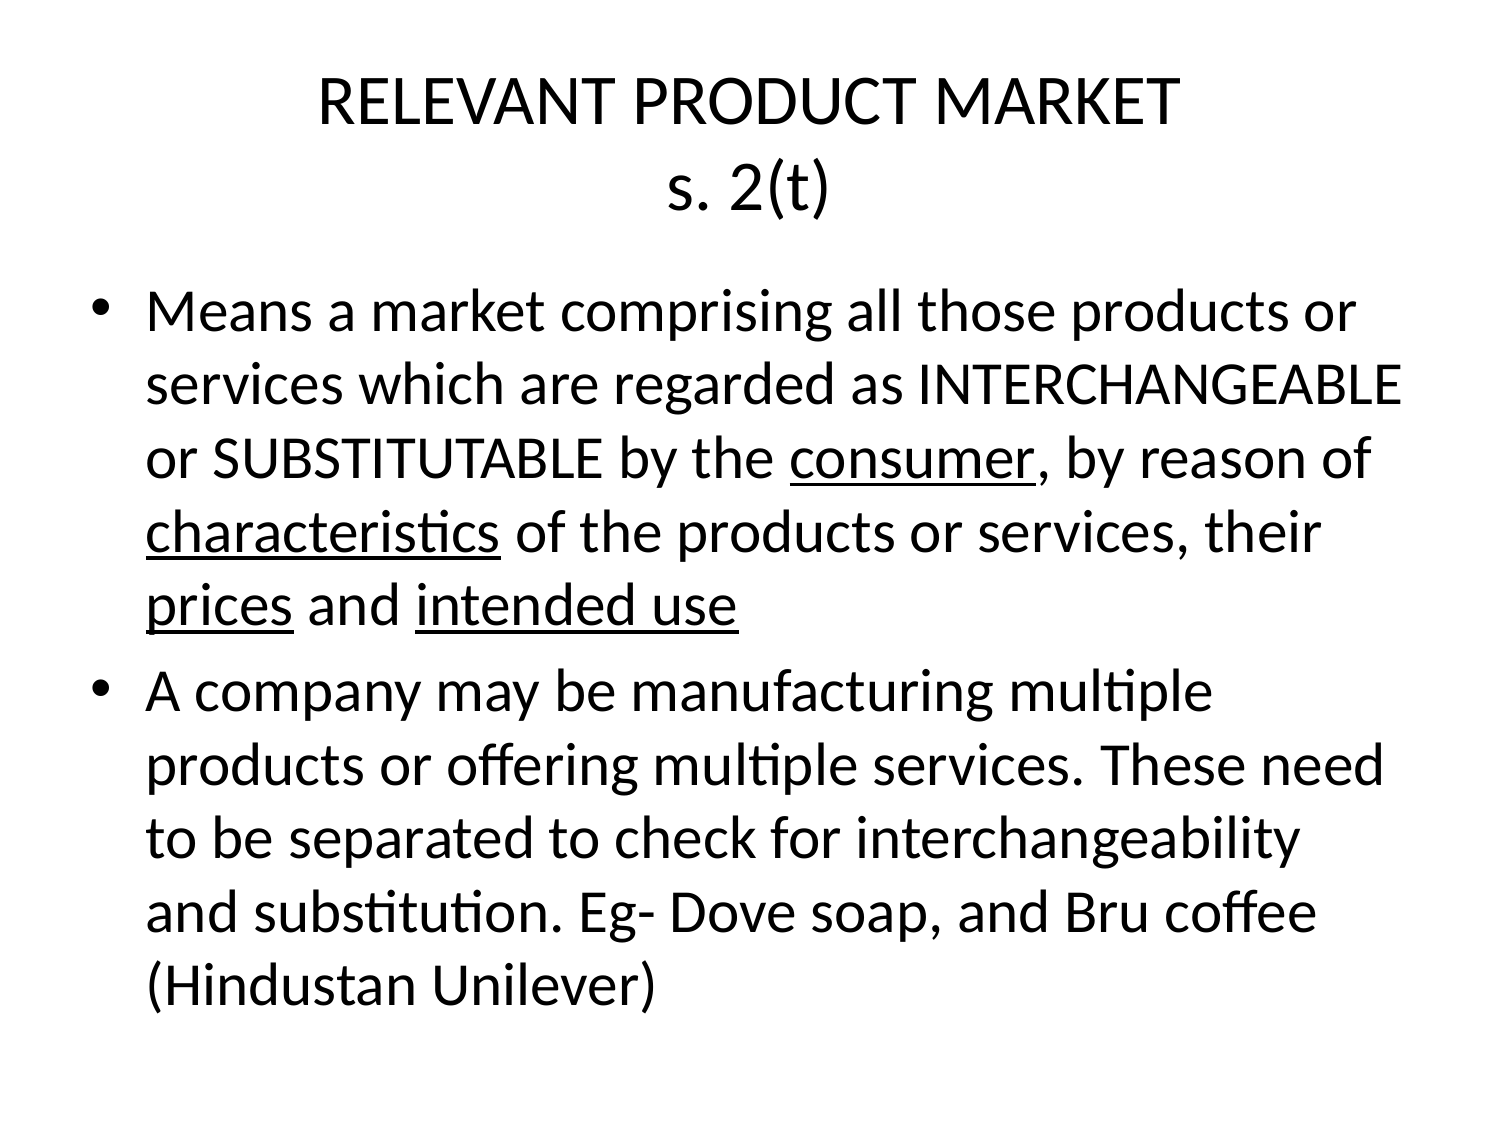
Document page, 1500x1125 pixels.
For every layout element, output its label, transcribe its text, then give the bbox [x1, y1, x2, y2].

list Means a market comprising all those products or services which are regarded as INTERCHANGEABLE or SUBSTITUTABLE by the consumer, by reason of characteristics of the products or services, their prices and intended use A company may be manufacturing multiple products or offering multiple services. These need to be separated to check for interchangeability and substitution. Eg- Dove soap, and Bru coffee (Hindustan Unilever) [75, 262, 1425, 1050]
title RELEVANT PRODUCT MARKET s. 2(t) [75, 45, 1425, 233]
